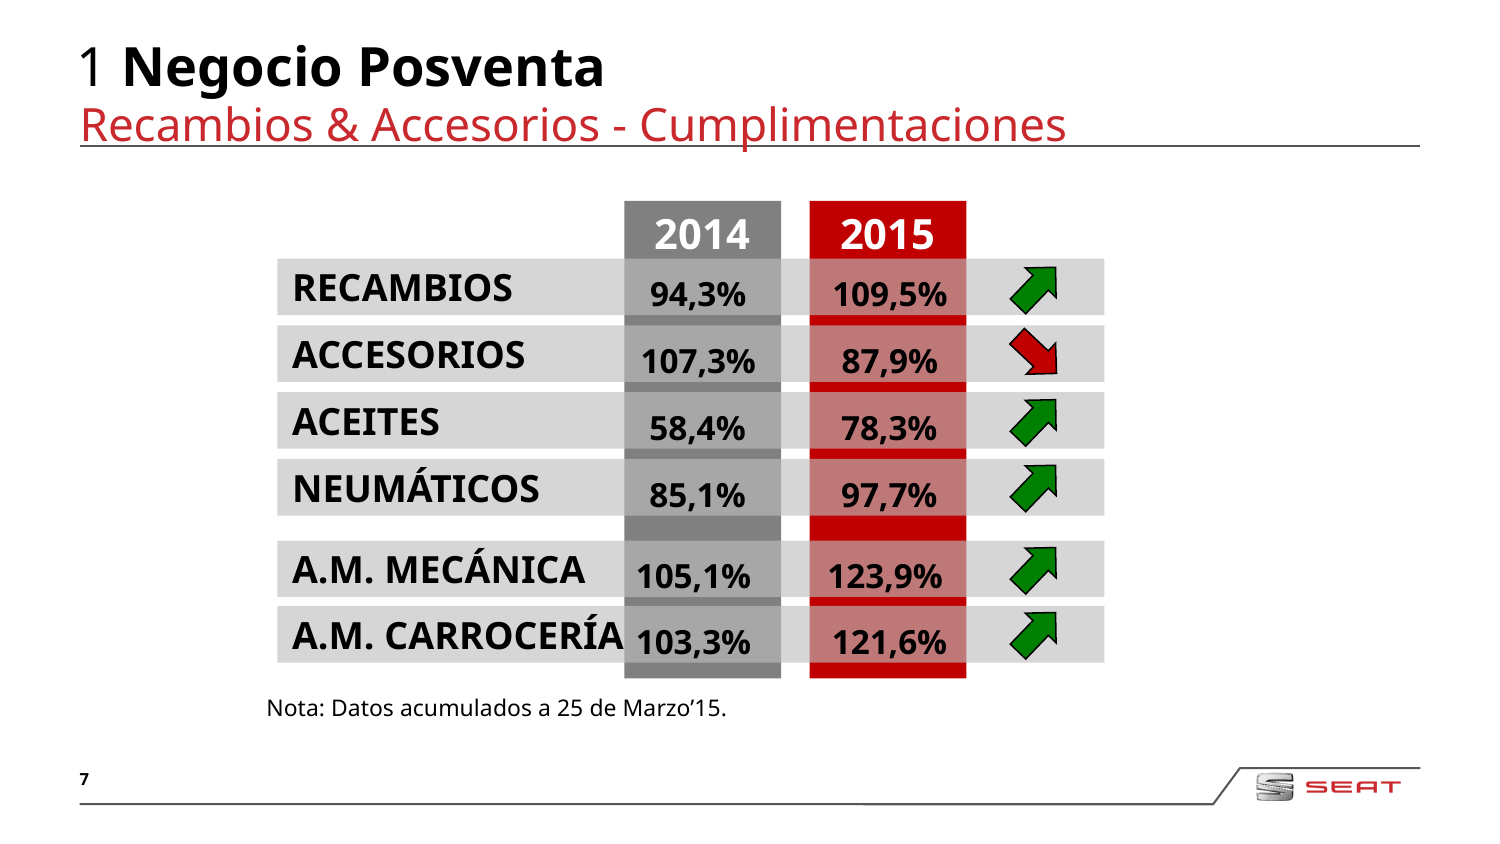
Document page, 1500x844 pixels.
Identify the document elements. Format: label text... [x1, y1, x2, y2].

text_box 94,3% [624, 265, 782, 321]
text_box 2015 [809, 663, 967, 679]
text_box 2014 [624, 663, 782, 679]
title 1 Negocio Posventa [76, 32, 1418, 86]
text_box NEUMÁTICOS [277, 458, 1105, 516]
text_box 2015 [809, 449, 967, 458]
text_box 121,6% [811, 613, 968, 669]
text_box 2015 [809, 516, 967, 540]
text_box 58,4% [623, 399, 781, 455]
text_box 85,1% [623, 466, 781, 522]
list Recambios & Accesorios - Cumplimentaciones [79, 95, 1421, 148]
text_box ACEITES [277, 392, 1105, 449]
text_box [1010, 267, 1057, 314]
text_box 2014 [624, 516, 782, 540]
text_box 87,9% [815, 332, 973, 388]
text_box 107,3% [624, 332, 782, 388]
text_box A.M. CARROCERÍA [277, 605, 1105, 663]
picture [1246, 762, 1476, 844]
text_box 2014 [624, 597, 782, 605]
text_box [1010, 547, 1057, 595]
text_box [1009, 328, 1057, 375]
text_box RECAMBIOS [277, 258, 1105, 316]
slide_number 7 [79, 767, 136, 792]
text_box 105,1% [619, 547, 777, 603]
text_box A.M. MECÁNICA [277, 540, 1105, 597]
text_box 103,3% [619, 613, 777, 669]
text_box ACCESORIOS [277, 325, 1105, 382]
text_box 2014 [624, 449, 782, 458]
text_box 2015 [809, 316, 967, 325]
text_box [1010, 465, 1057, 512]
text_box 78,3% [815, 399, 973, 455]
text_box [1010, 612, 1057, 659]
text_box 2014 [624, 200, 782, 258]
text_box 2015 [809, 382, 967, 392]
text_box 2014 [624, 388, 782, 392]
text_box Nota: Datos acumulados a 25 de Marzo’15. [251, 686, 743, 729]
text_box 97,7% [815, 466, 973, 522]
text_box 2015 [809, 200, 967, 258]
text_box 109,5% [815, 266, 973, 321]
text_box 2014 [624, 321, 782, 325]
text_box 123,9% [811, 547, 968, 603]
text_box [1010, 399, 1057, 447]
